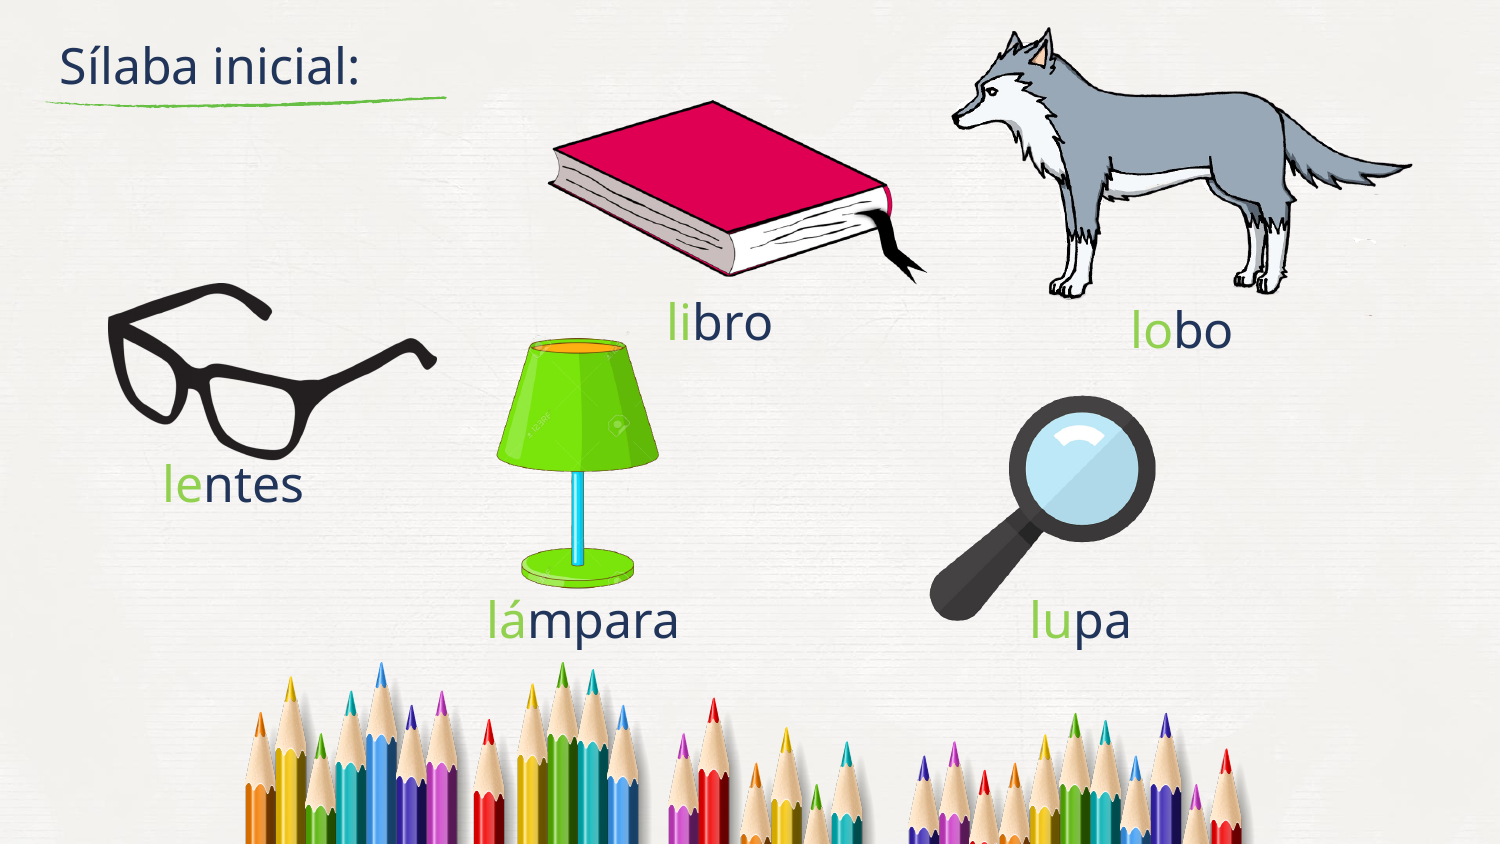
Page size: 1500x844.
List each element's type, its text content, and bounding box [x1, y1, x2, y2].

text_box Sílaba inicial: [59, 19, 561, 96]
text_box lobo [1130, 324, 1298, 360]
text_box lupa [1029, 629, 1197, 650]
picture [0, 0, 1500, 844]
text_box lámpara [486, 610, 696, 650]
text_box libro [719, 324, 835, 352]
text_box lentes [162, 474, 330, 514]
text_box [44, 96, 447, 109]
